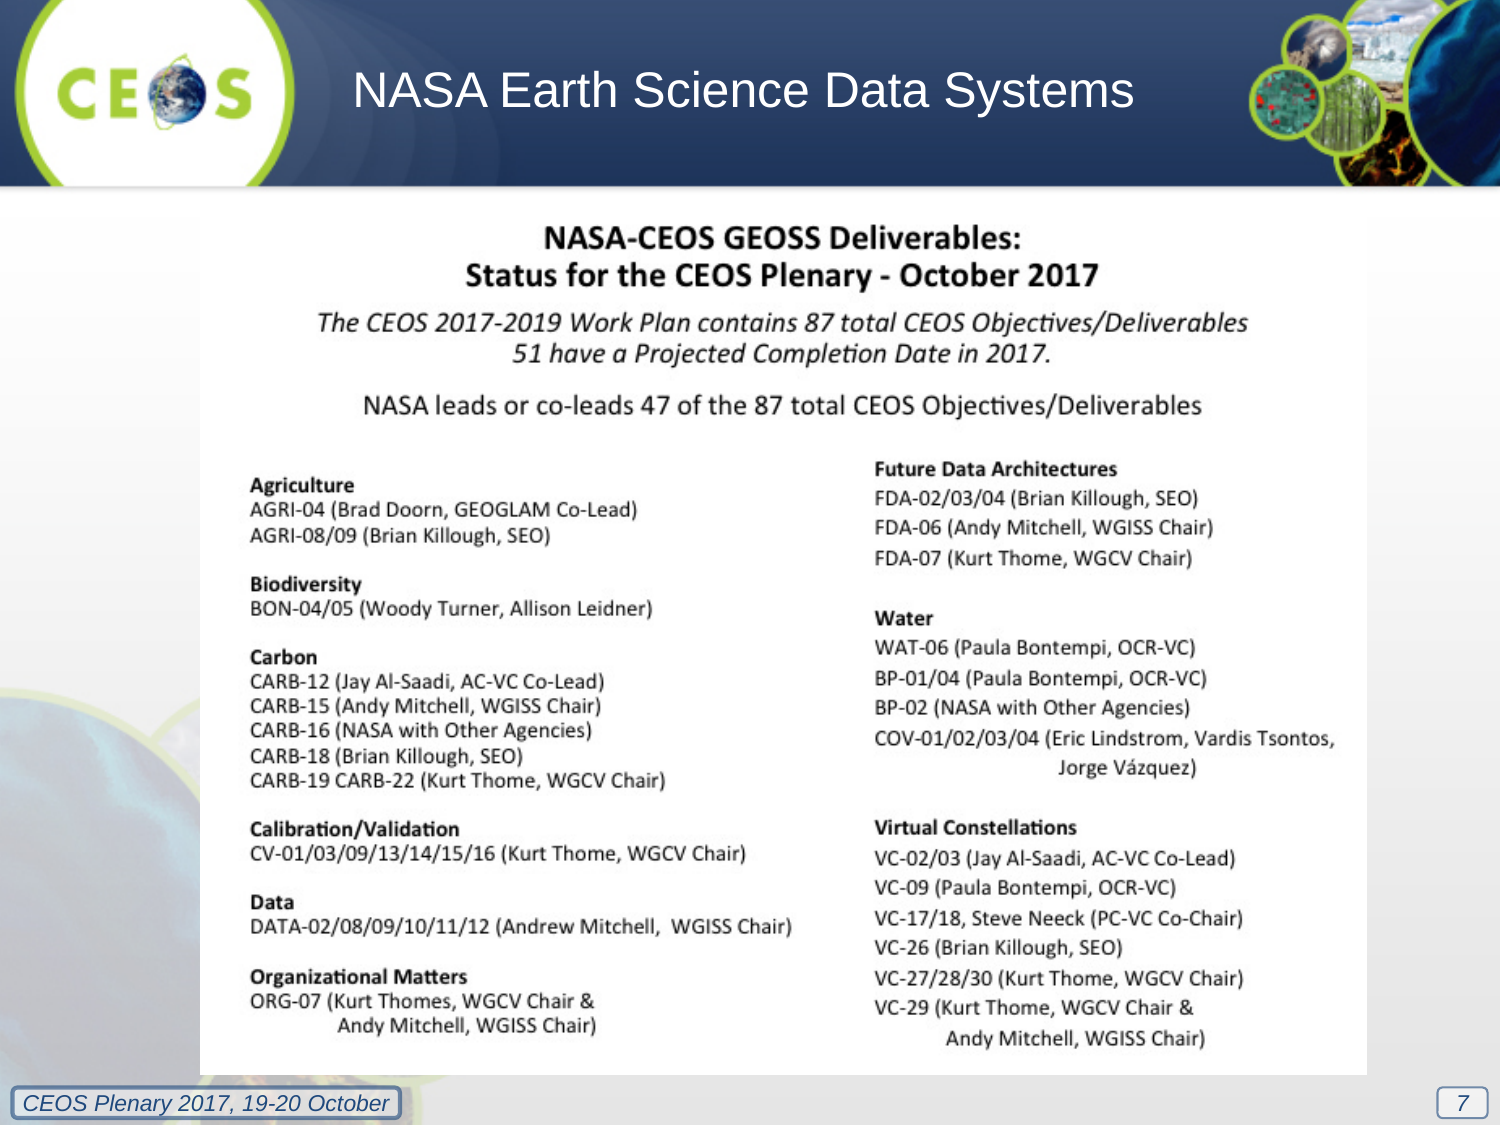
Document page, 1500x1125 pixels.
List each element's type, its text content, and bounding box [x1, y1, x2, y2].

picture [0, 0, 1500, 1125]
slide_number 7 [1436, 1086, 1489, 1120]
list NASA Earth Science Data Systems [337, 50, 1238, 138]
